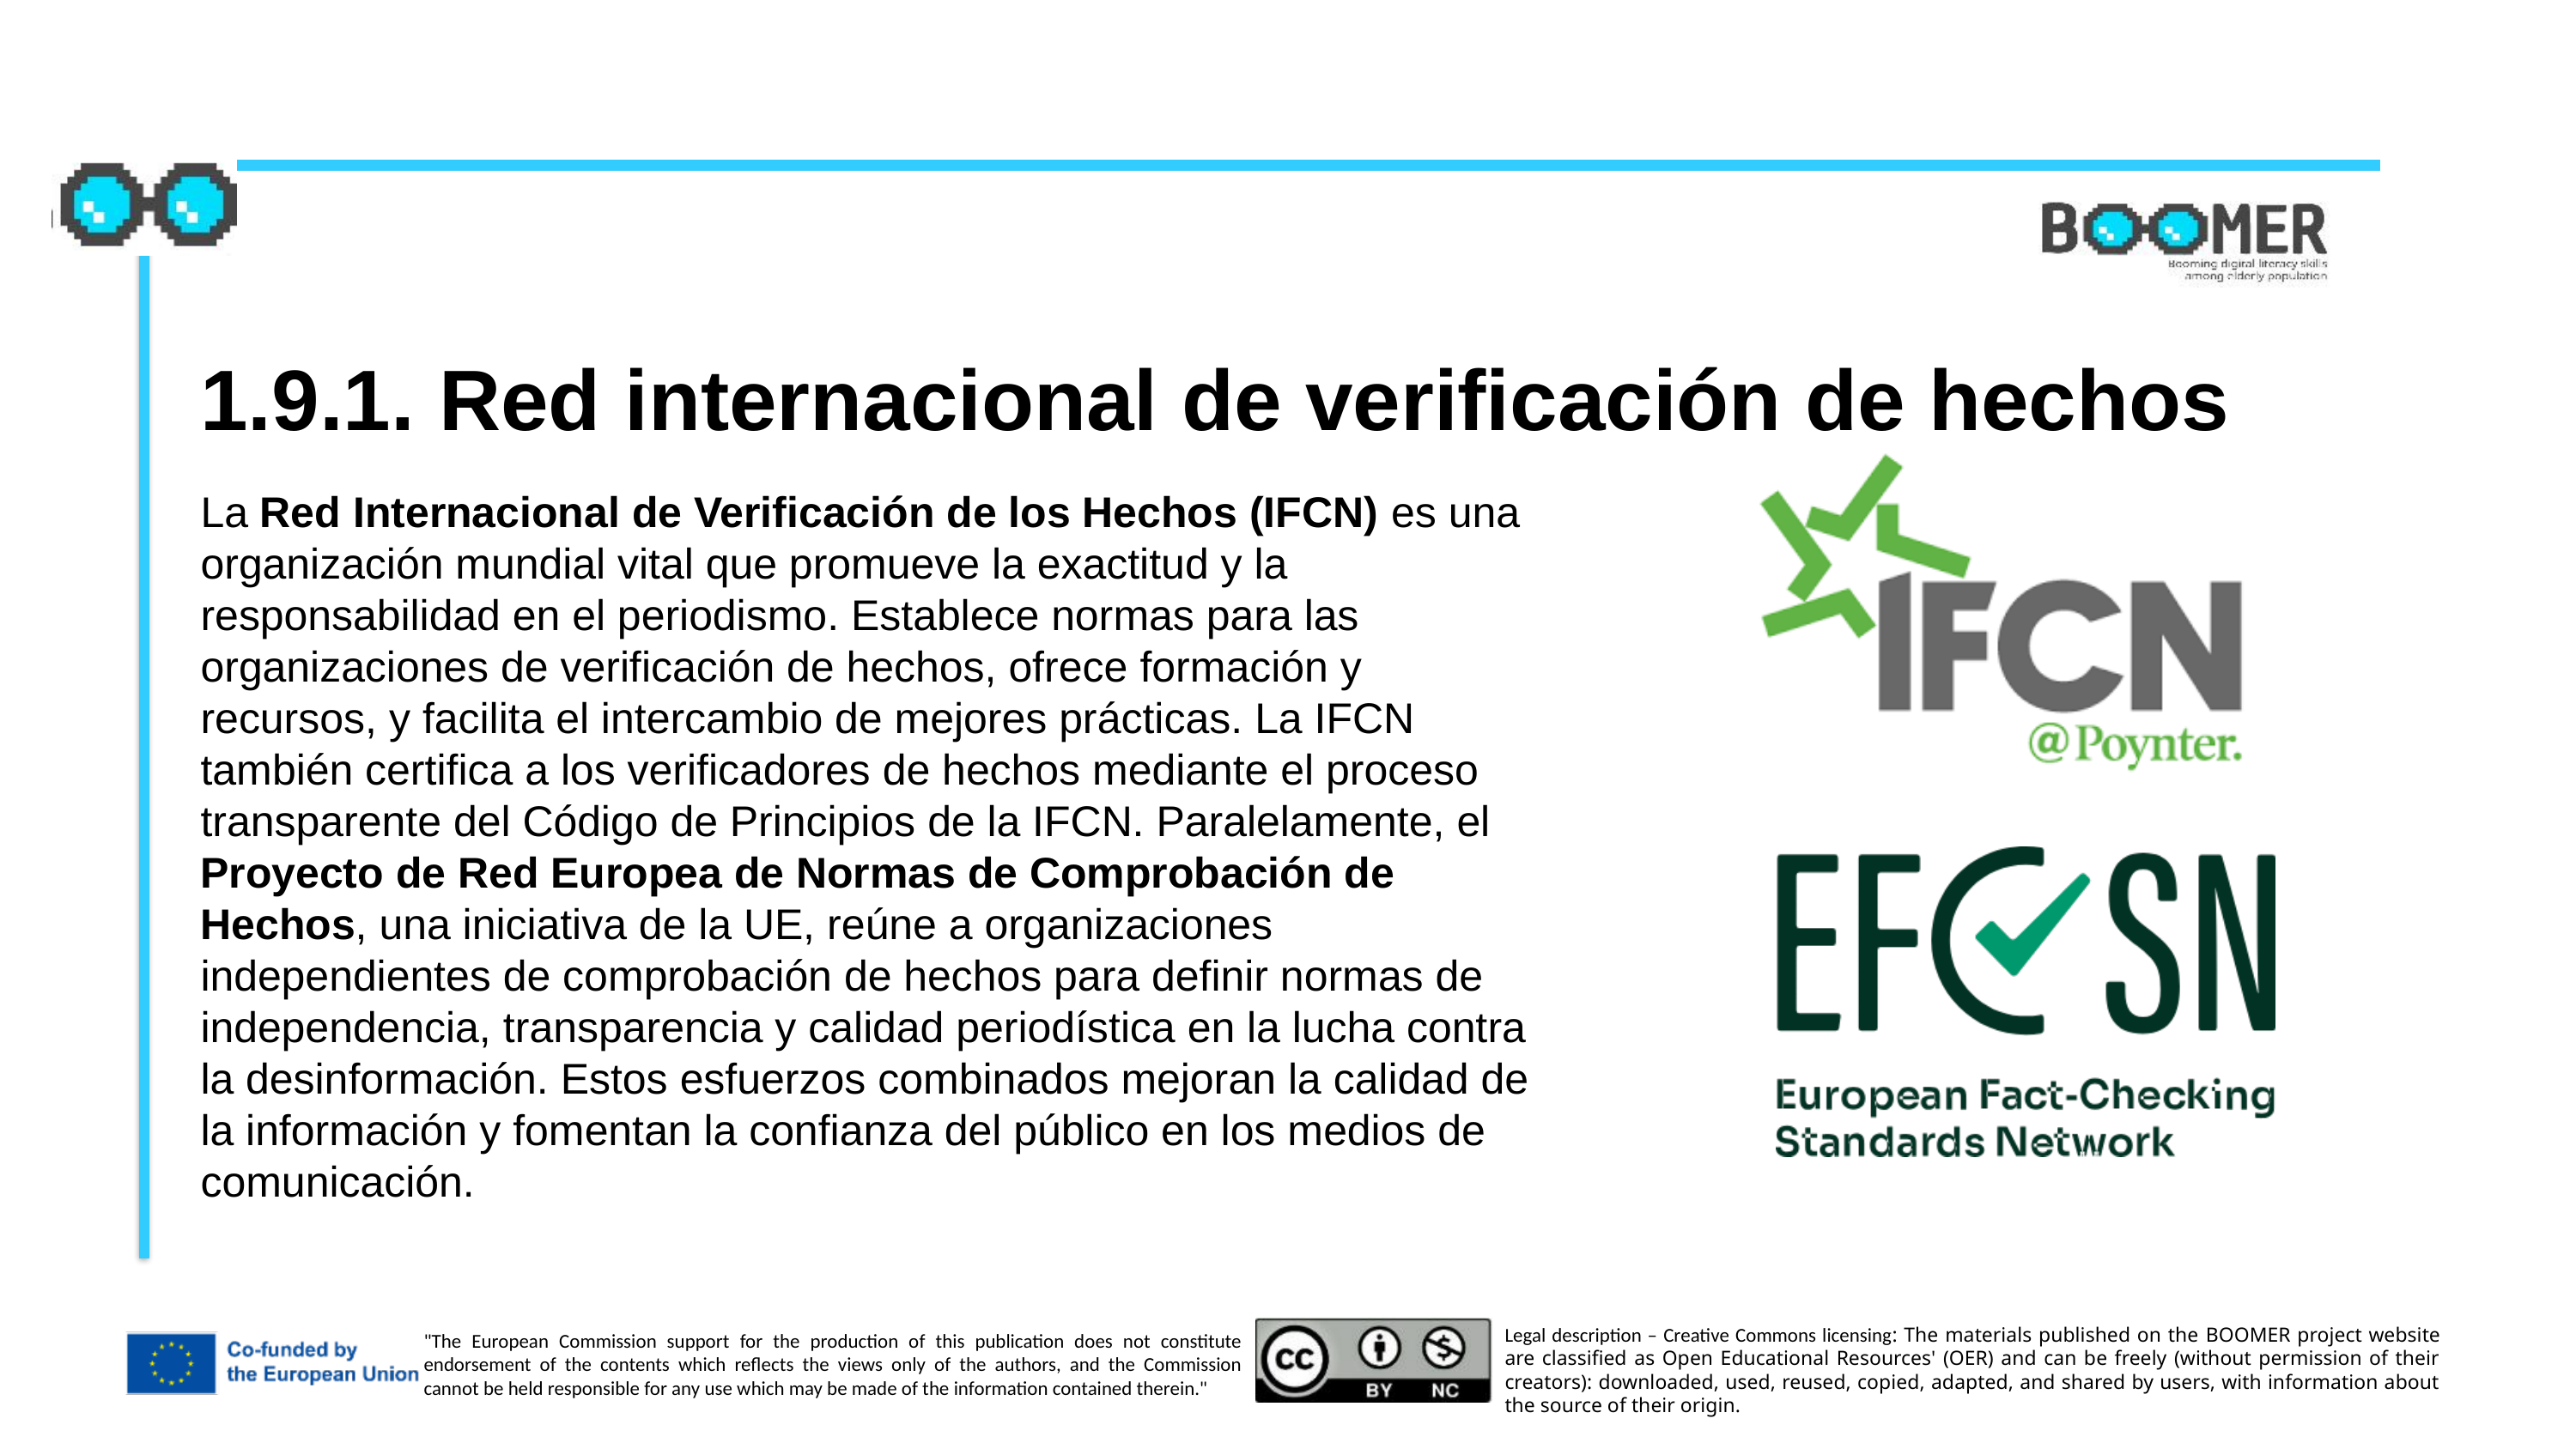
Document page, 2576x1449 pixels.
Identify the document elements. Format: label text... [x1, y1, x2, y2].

picture [124, 1331, 441, 1397]
picture [2038, 191, 2334, 288]
picture [1729, 451, 2289, 773]
picture [1255, 1318, 1492, 1403]
picture [52, 142, 237, 256]
text_box La Red Internacional de Verificación de los Hechos (IFCN) es una organización mundial vital que promueve la exactitud y la responsabilidad en el periodismo. Establece normas para las organizaciones de verificación de hechos, ofrece formación y recursos, y facilita el intercambio de mejores prácticas. La IFCN también certifica a los verificadores de hechos mediante el proceso transparente del Código de Principios de la IFCN. Paralelamente, el Proyecto de Red Europea de Normas de Comprobación de Hechos, una iniciativa de la UE, reúne a organizaciones independientes de comprobación de hechos para definir normas de independencia, transparencia y calidad periodística en la lucha contra la desinformación. Estos esfuerzos combinados mejoran la calidad de la información y fomentan la confianza del público en los medios de comunicación. [187, 478, 1548, 1213]
text_box 1.9.1. Red internacional de verificación de hechos [187, 337, 2415, 454]
picture [1776, 846, 2276, 1157]
